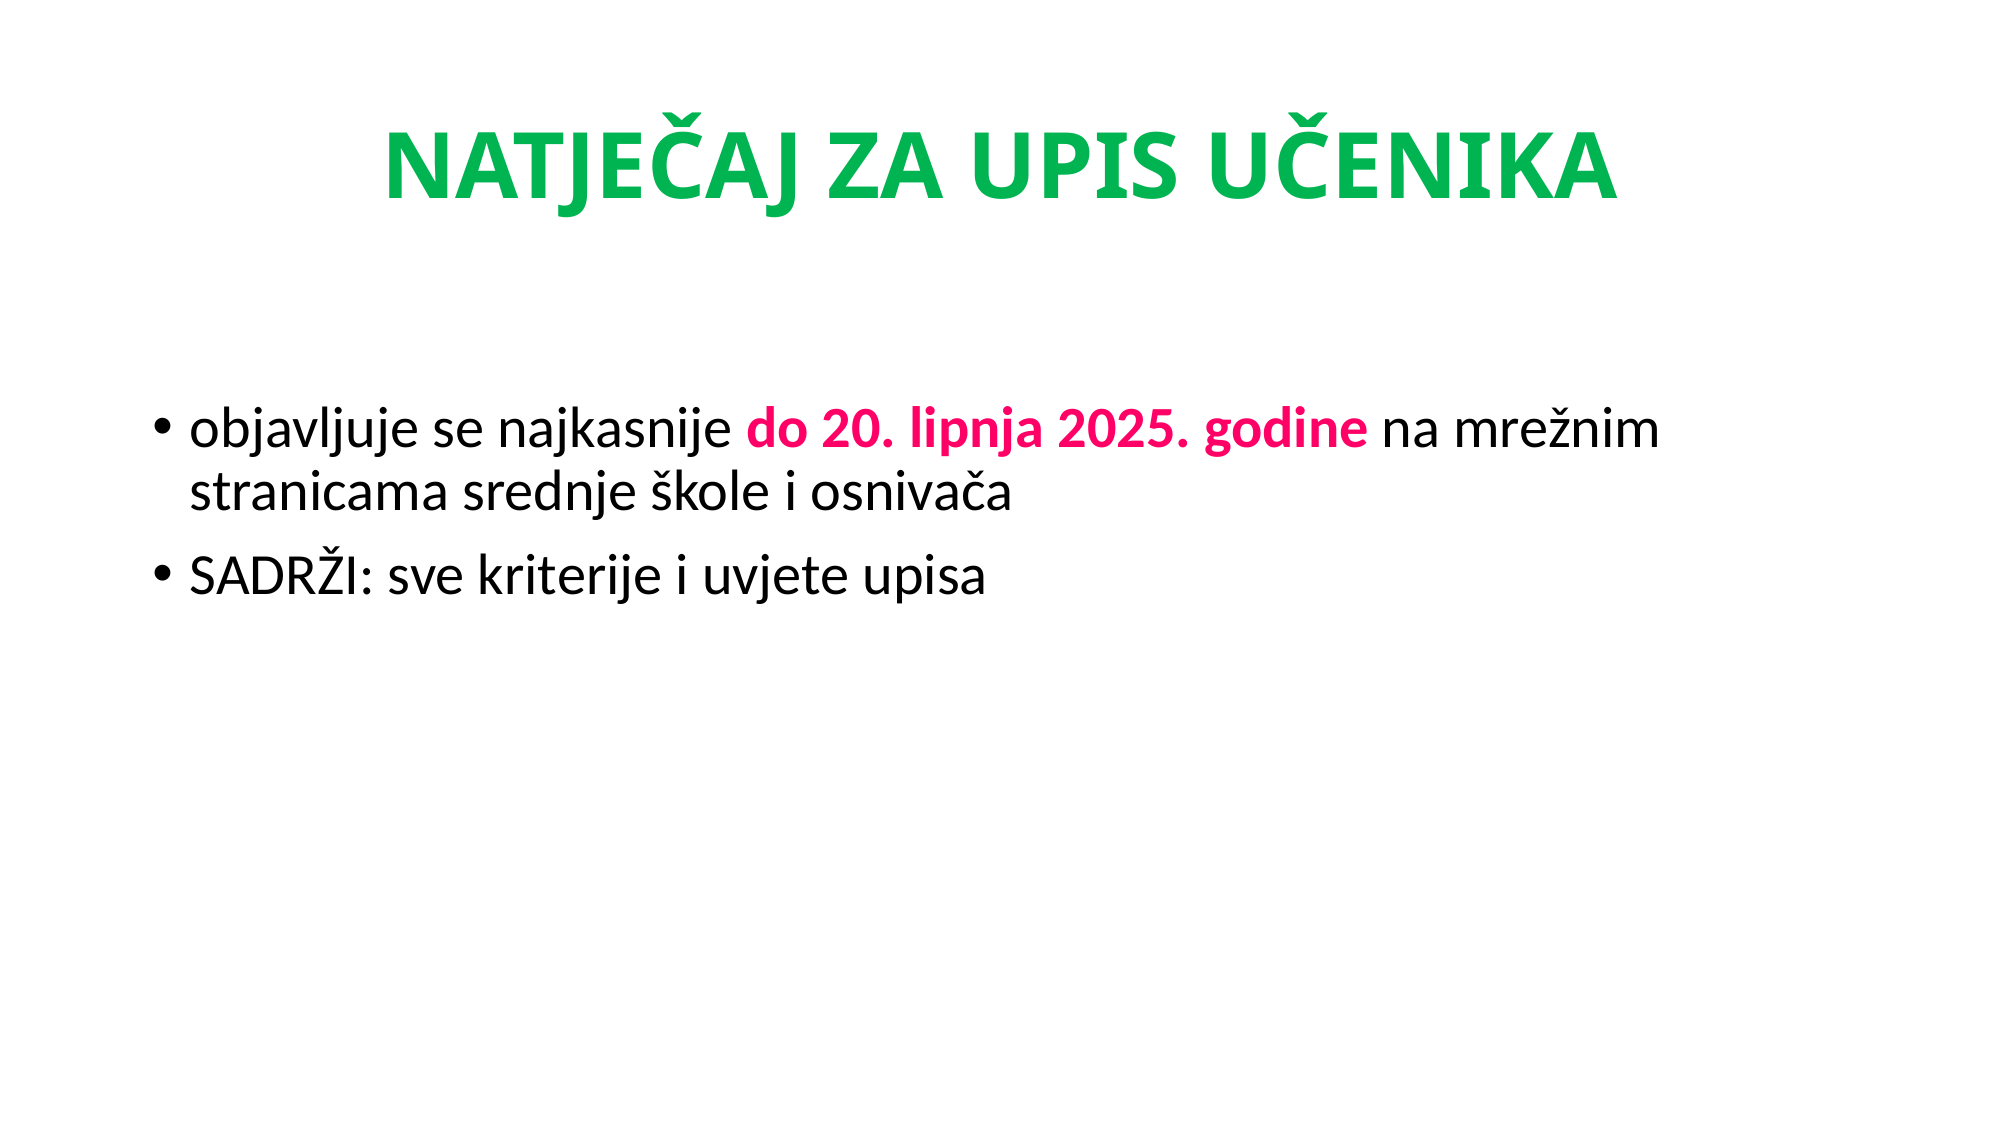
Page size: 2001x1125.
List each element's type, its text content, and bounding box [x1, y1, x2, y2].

list objavljuje se najkasnije do 20. lipnja 2025. godine na mrežnim stranicama srednje škole i osnivača SADRŽI: sve kriterije i uvjete upisa [137, 299, 1863, 1097]
title NATJEČAJ ZA UPIS UČENIKA [137, 59, 1863, 278]
